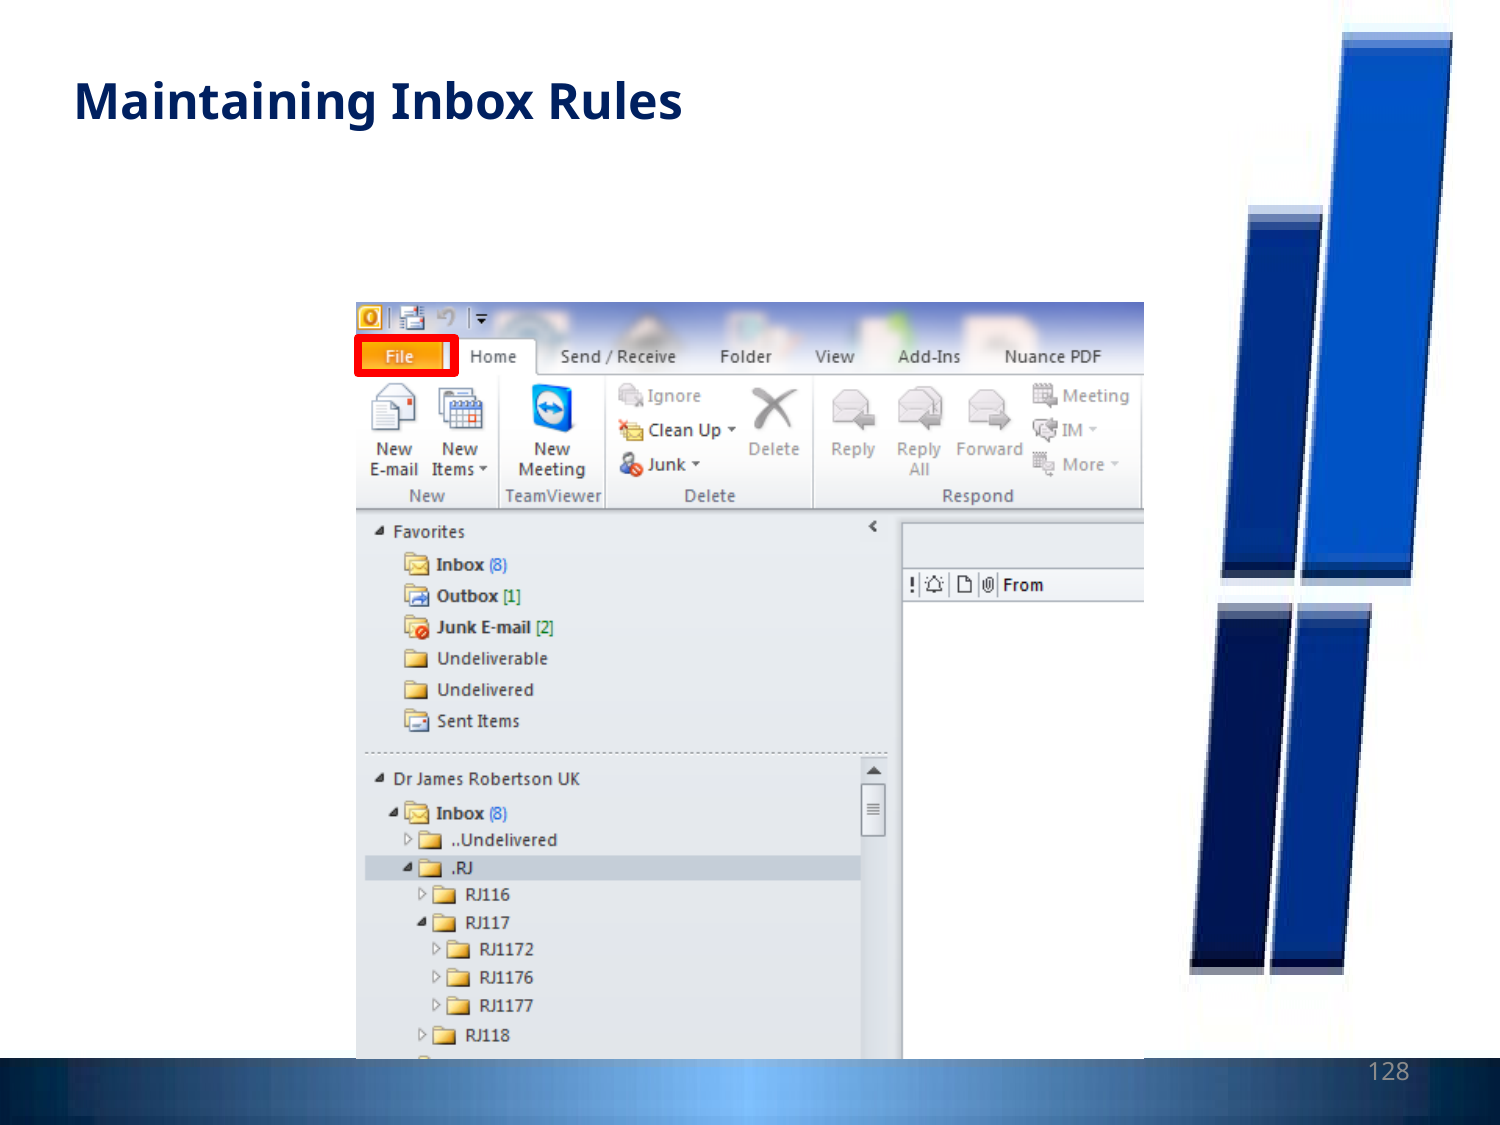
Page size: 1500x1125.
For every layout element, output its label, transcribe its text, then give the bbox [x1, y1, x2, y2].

picture [0, 0, 1500, 1125]
slide_number 128 [1074, 1042, 1425, 1103]
text_box Maintaining Inbox Rules [58, 35, 1114, 164]
